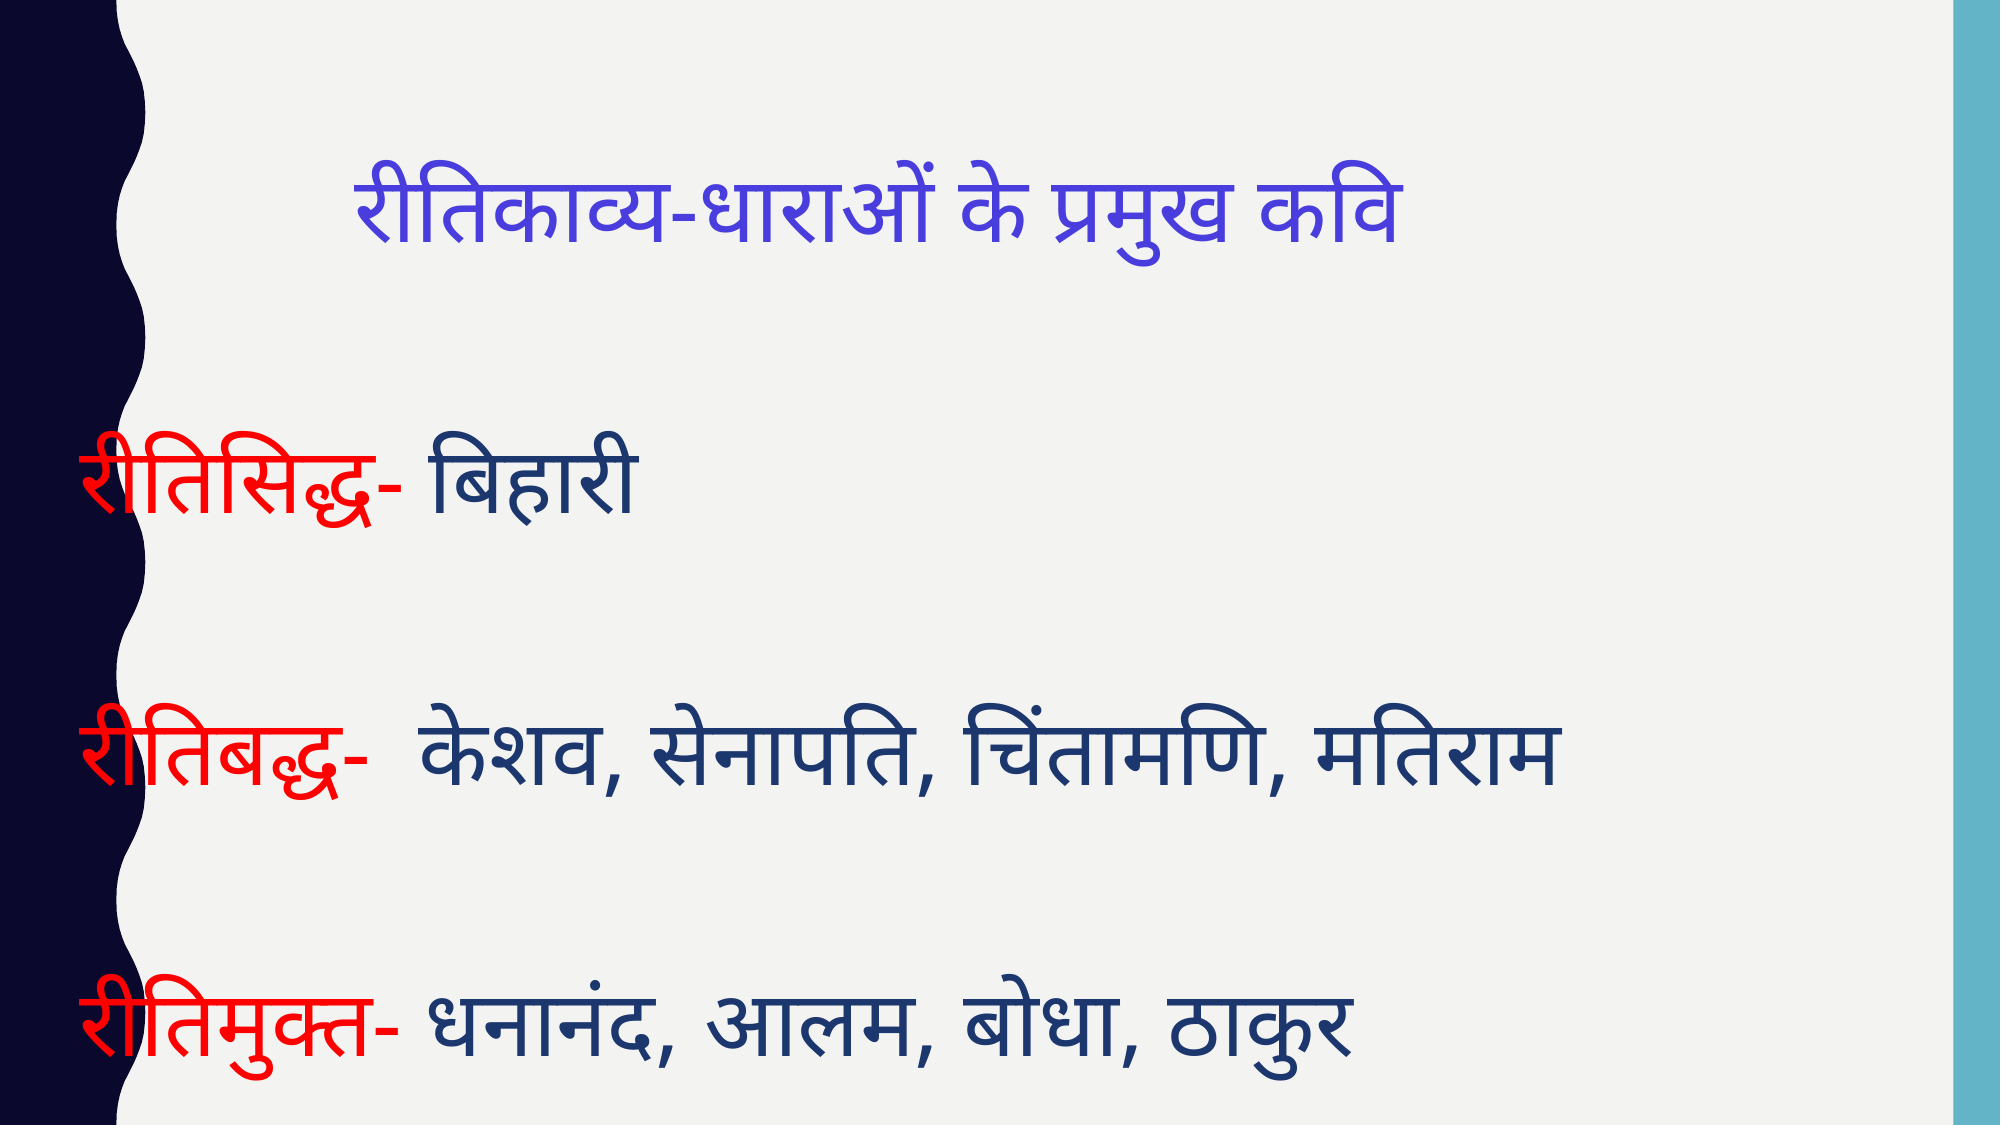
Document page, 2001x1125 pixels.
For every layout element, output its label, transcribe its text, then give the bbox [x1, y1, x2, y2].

list रीतिकाव्य-धाराओं के प्रमुख कवि रीतिसिद्ध- बिहारी रीतिबद्ध- केशव, सेनापति, चिंतामणि, मतिराम रीतिमुक्त- धनानंद, आलम, बोधा, ठाकुर [0, 0, 2000, 1122]
